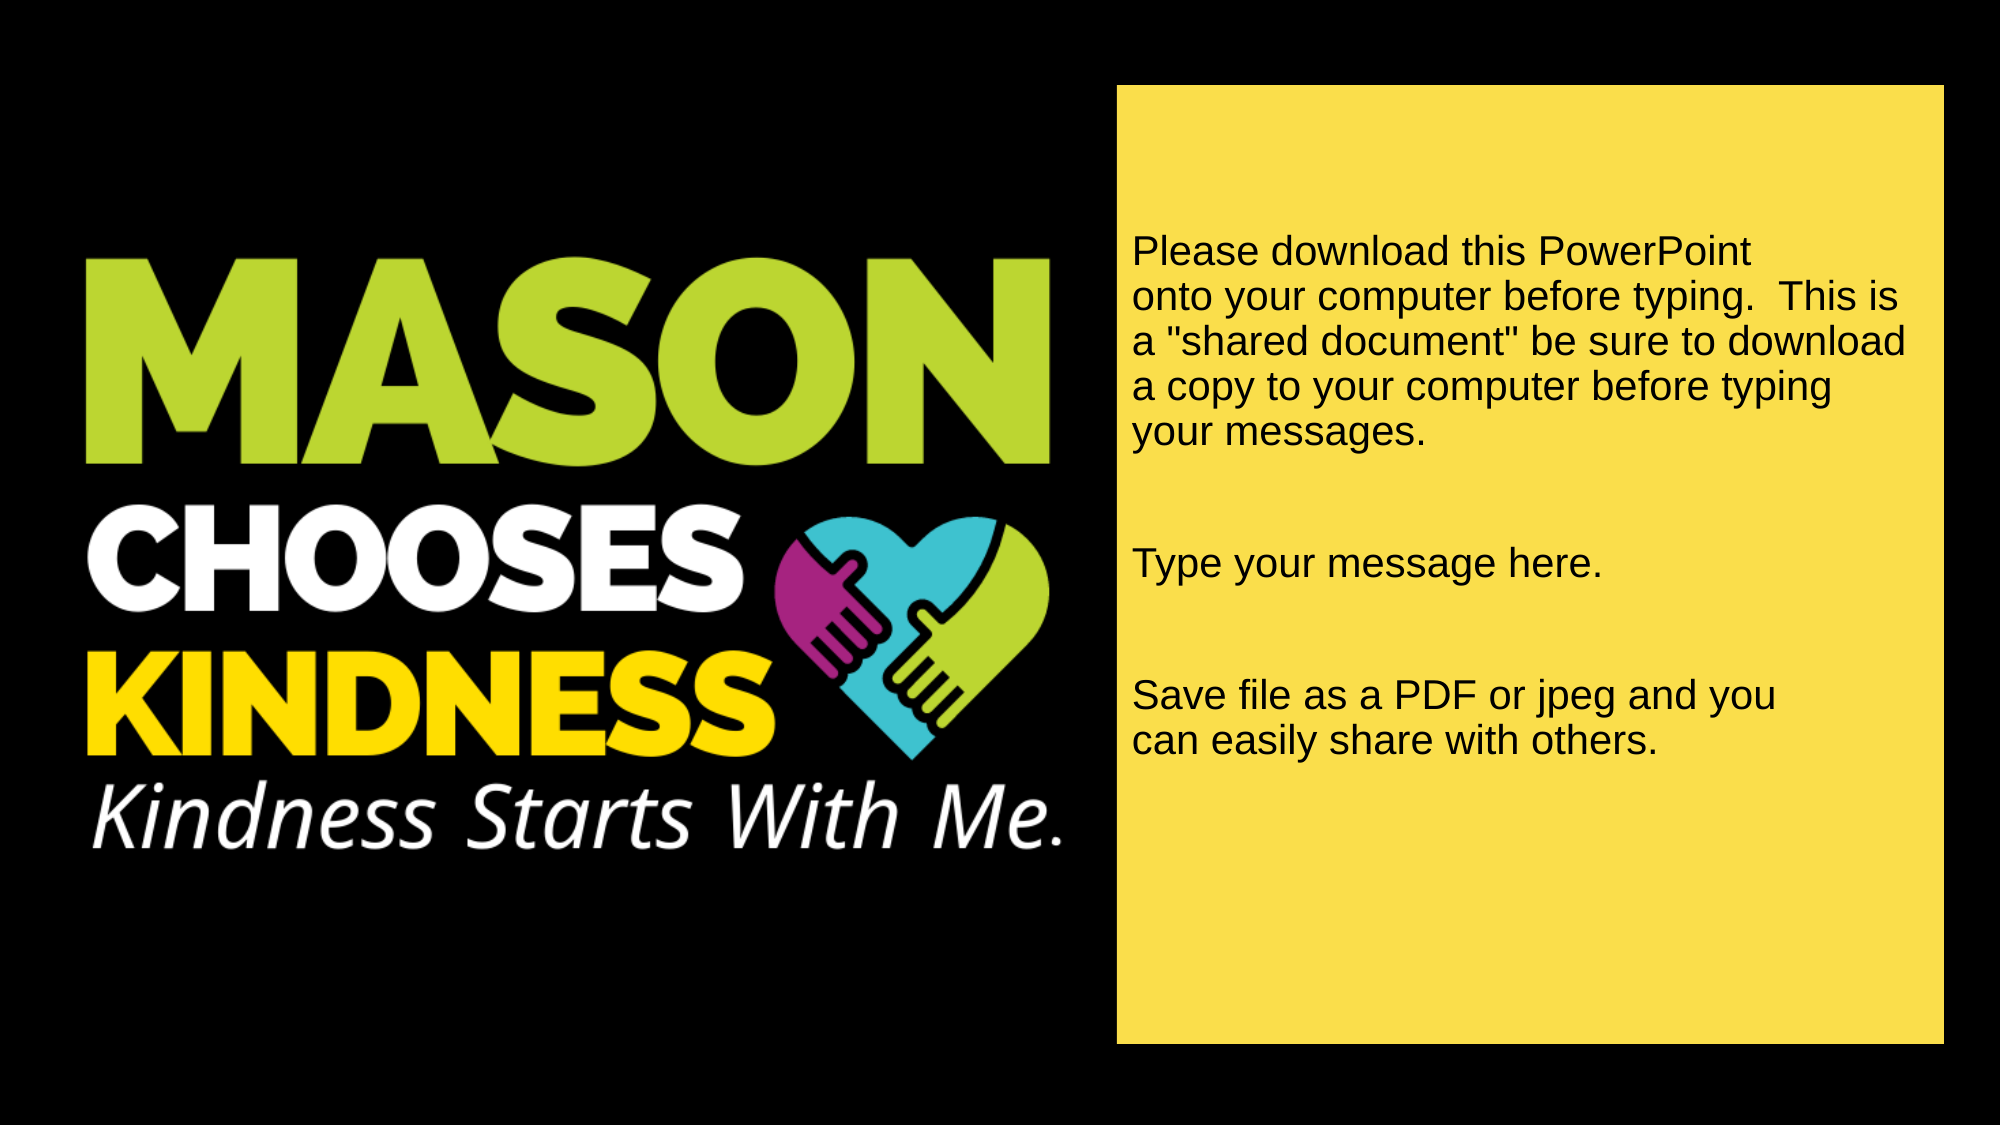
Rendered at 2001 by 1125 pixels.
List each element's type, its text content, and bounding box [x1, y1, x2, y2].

list Please download this PowerPoint onto your computer before typing. This is a "shared document" be sure to download a copy to your computer before typing your messages. Type your message here. Save file as a PDF or jpeg and you can easily share with others. [1116, 85, 1944, 1044]
picture [36, 213, 1098, 911]
